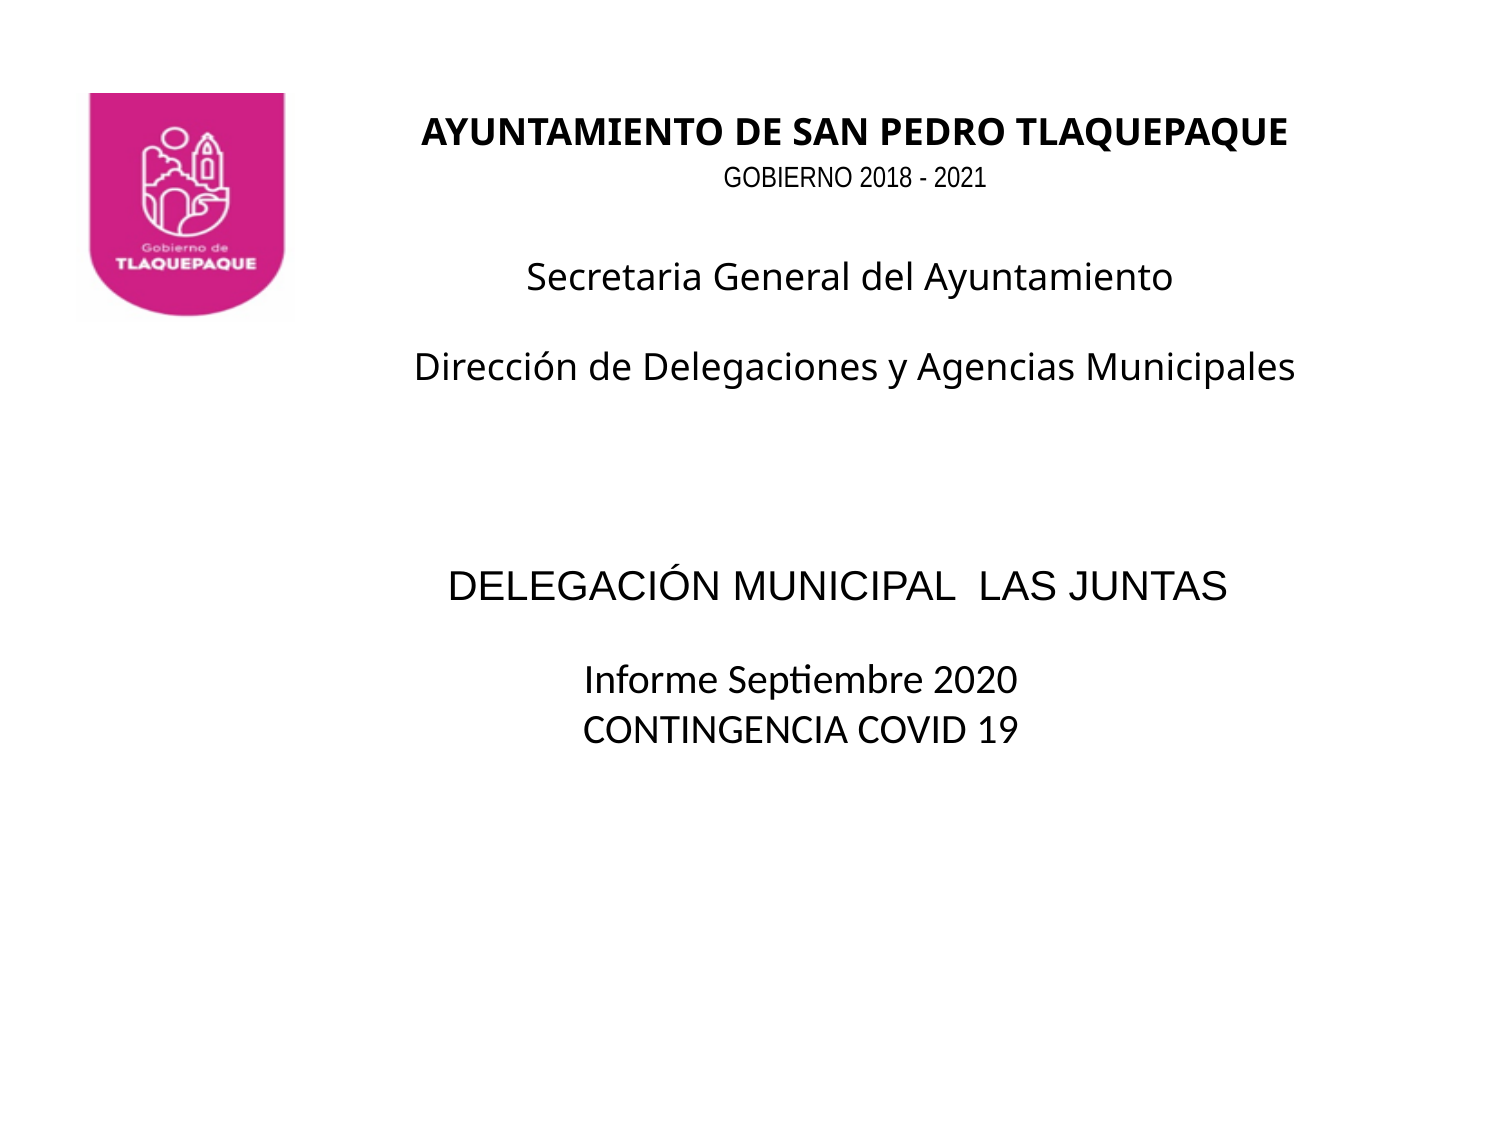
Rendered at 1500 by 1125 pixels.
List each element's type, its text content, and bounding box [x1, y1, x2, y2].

picture [76, 93, 295, 322]
text_box AYUNTAMIENTO DE SAN PEDRO TLAQUEPAQUE GOBIERNO 2018 - 2021 [351, 93, 1360, 201]
text_box Secretaria General del Ayuntamiento Dirección de Delegaciones y Agencias Municipales [398, 246, 1313, 486]
text_box DELEGACIÓN MUNICIPAL LAS JUNTAS [257, 550, 1418, 666]
text_box Informe Septiembre 2020 CONTINGENCIA COVID 19 [320, 666, 1282, 860]
